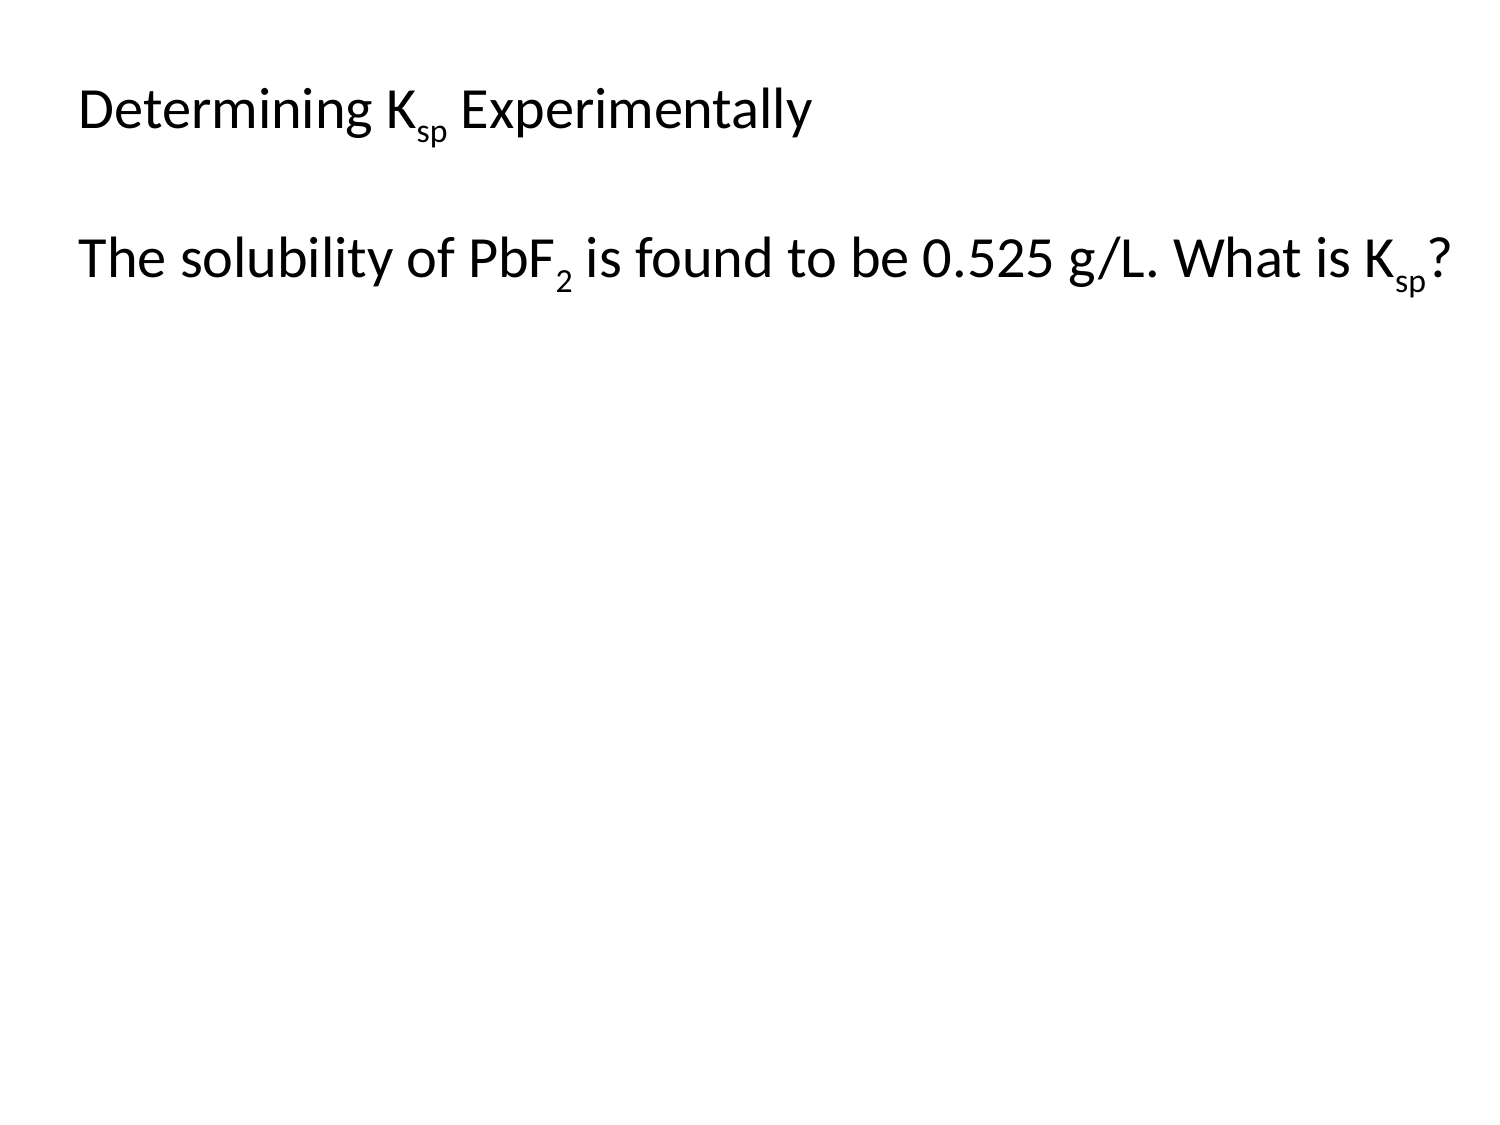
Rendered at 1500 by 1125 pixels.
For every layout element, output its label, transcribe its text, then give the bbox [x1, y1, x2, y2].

text_box Determining Ksp Experimentally The solubility of PbF2 is found to be 0.525 g/L. What is Ksp? [64, 62, 1469, 307]
